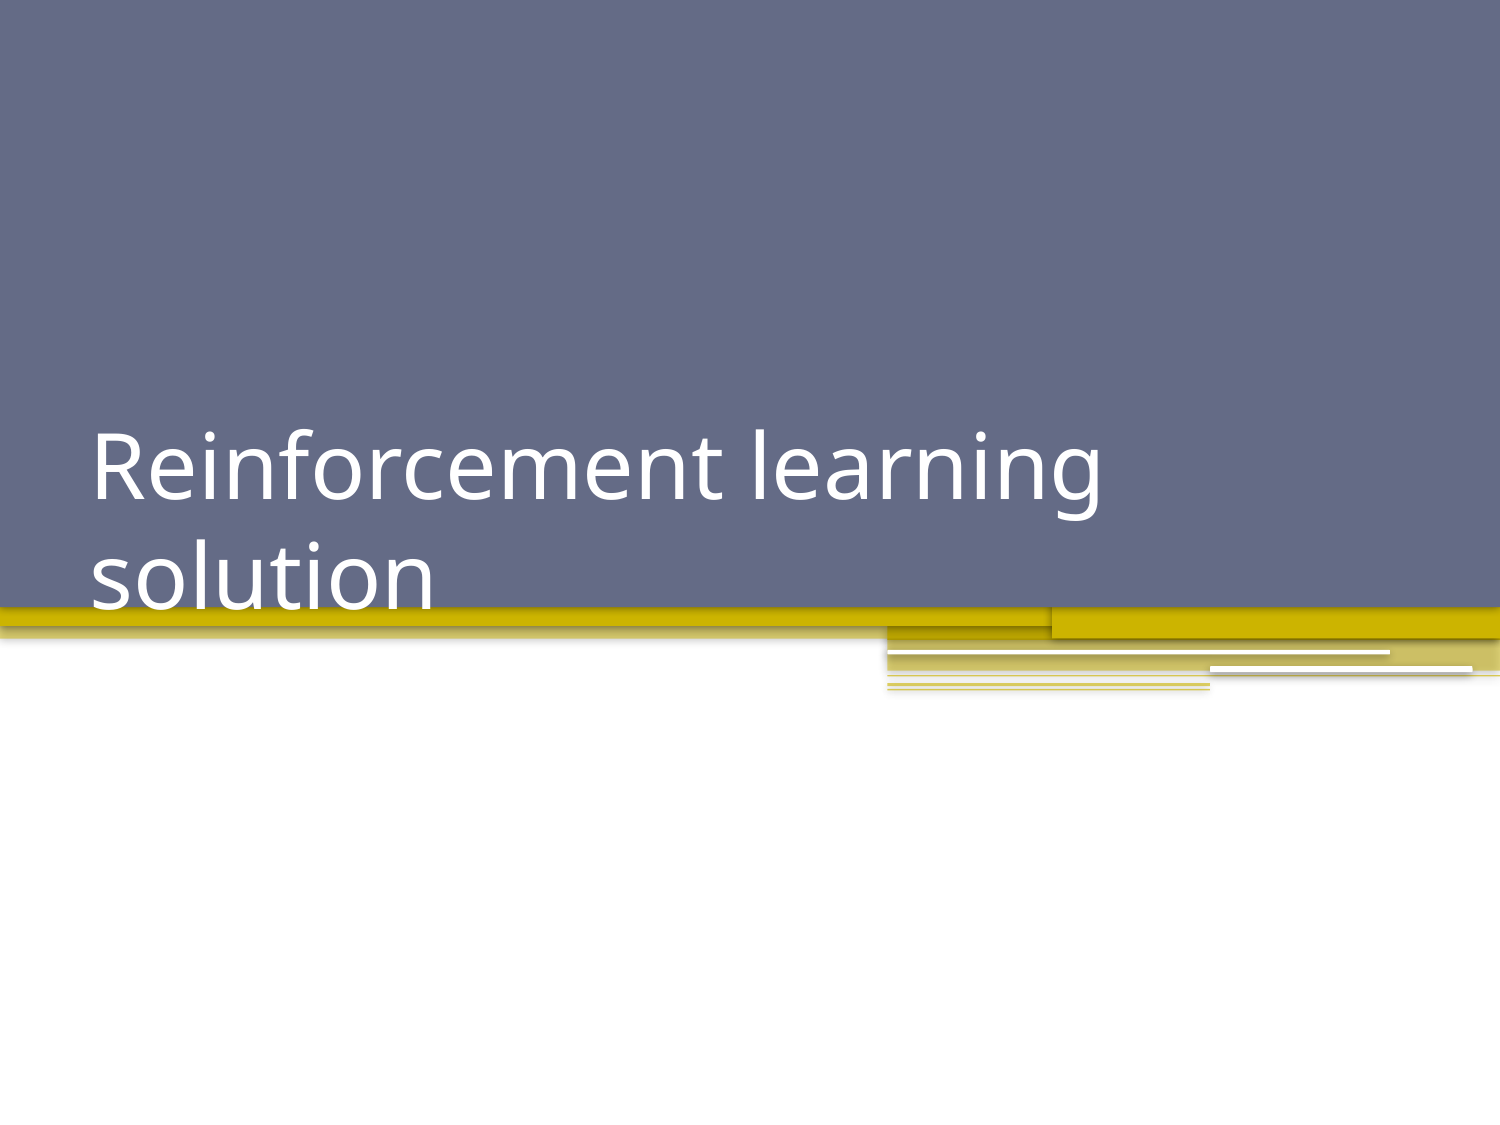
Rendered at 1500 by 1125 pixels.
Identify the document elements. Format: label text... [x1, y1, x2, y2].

title Reinforcement learning solution [75, 394, 1463, 636]
